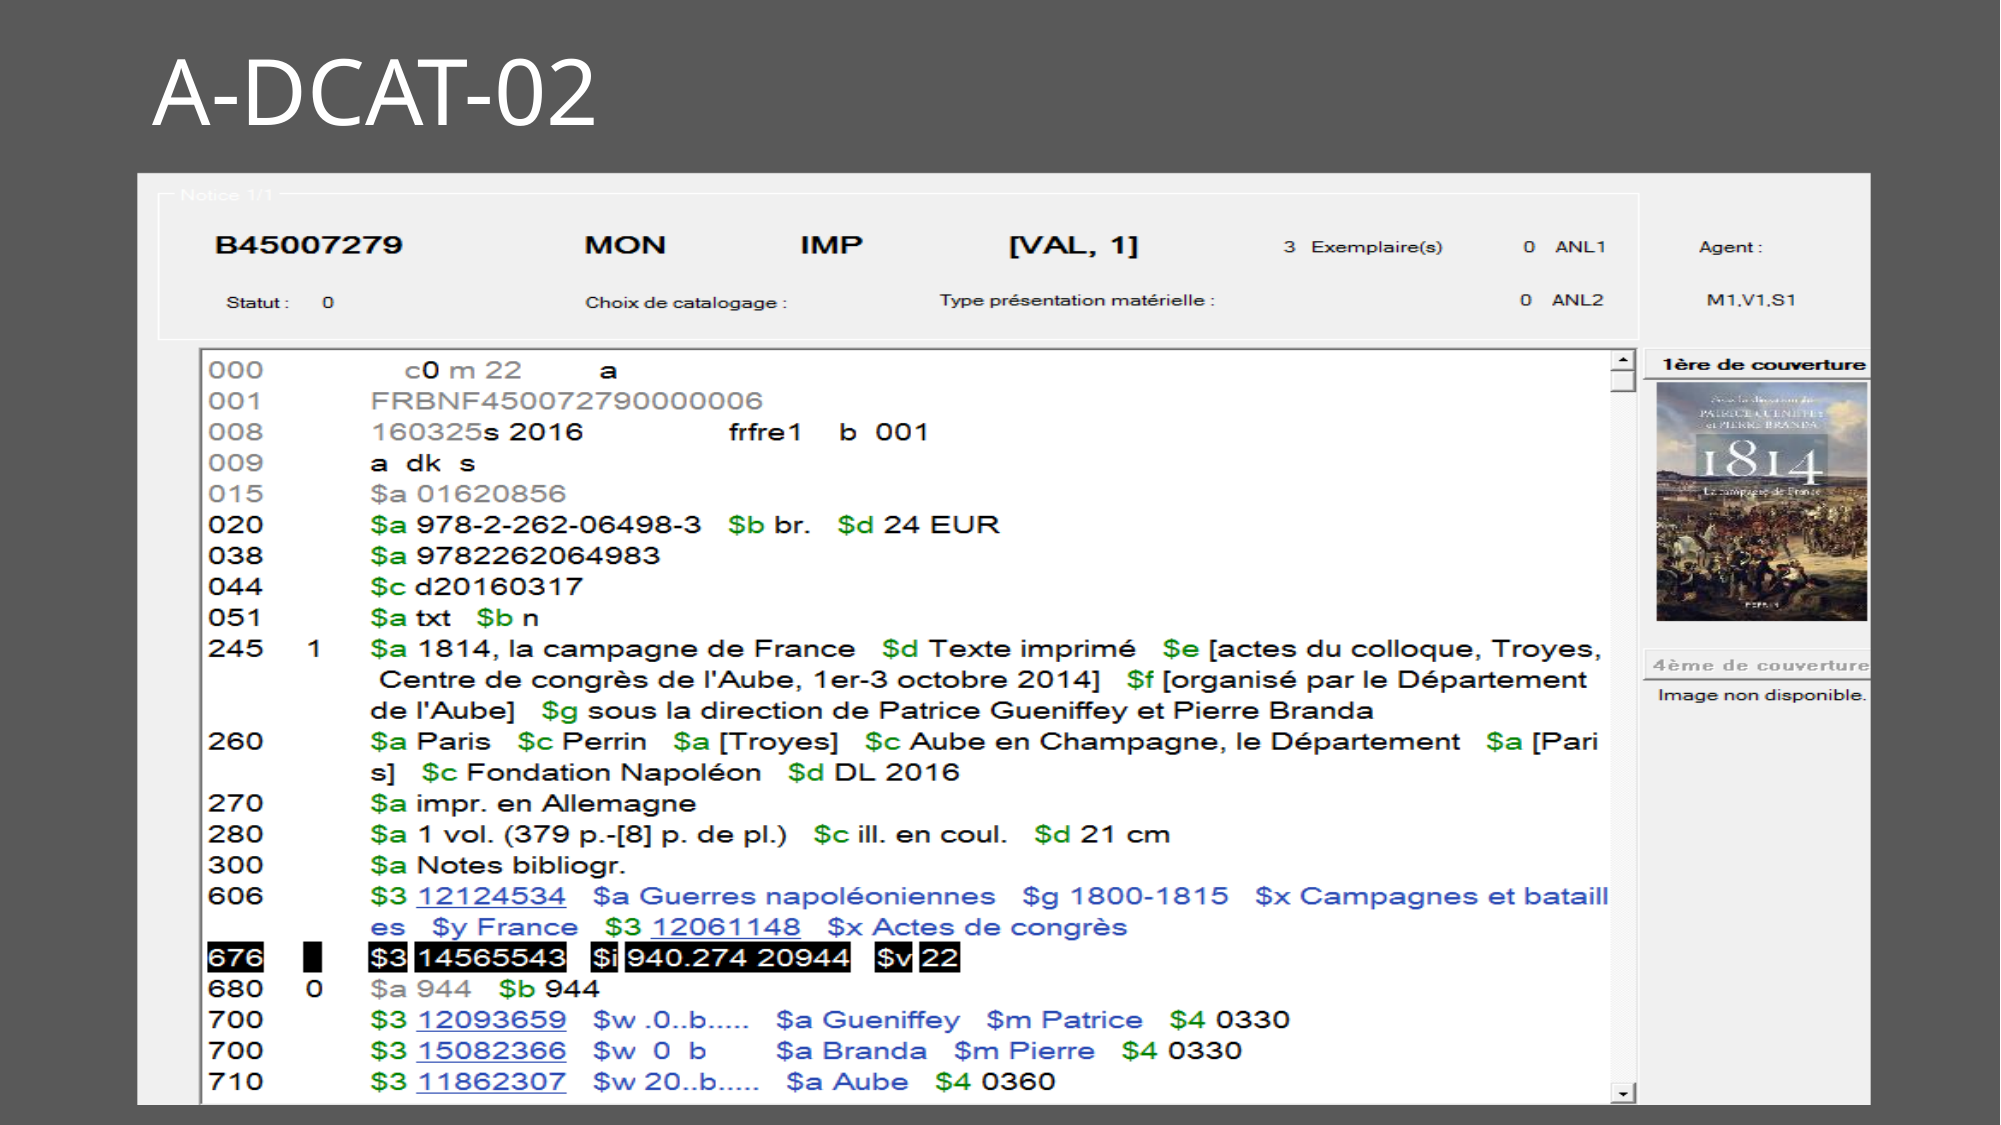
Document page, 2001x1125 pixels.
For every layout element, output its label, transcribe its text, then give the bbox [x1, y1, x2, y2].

title A-DCAT-02 [137, 16, 1863, 172]
picture [137, 172, 1871, 1105]
